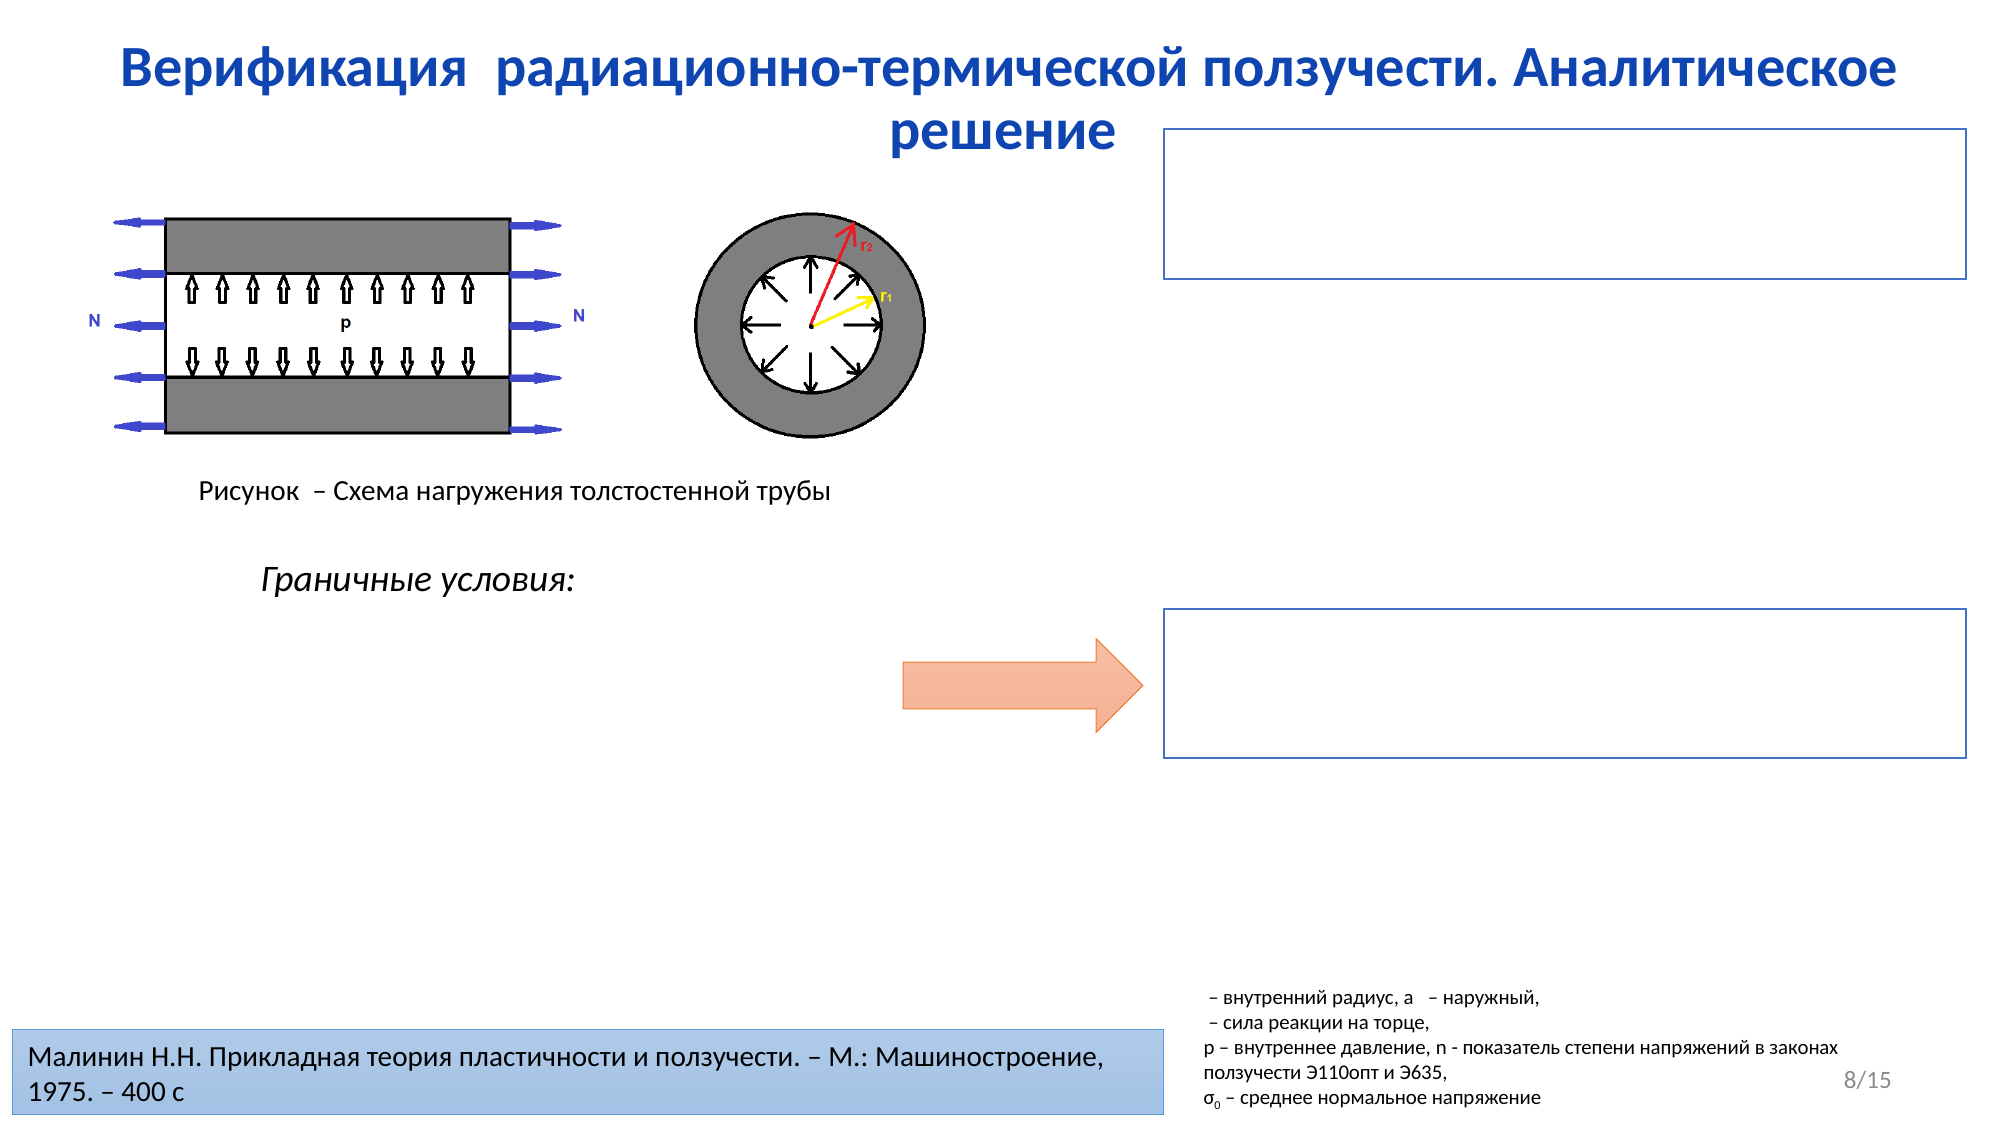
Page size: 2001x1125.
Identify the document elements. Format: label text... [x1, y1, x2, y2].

text_box Рисунок – Схема нагружения толстостенной трубы [0, 463, 1124, 514]
title Верификация радиационно-термической ползучести. Аналитическое решение [65, 0, 1955, 208]
picture [73, 177, 958, 455]
text_box Малинин Н.Н. Прикладная теория пластичности и ползучести. – М.: Машиностроение, 1975. – 400 с [12, 1029, 1164, 1115]
slide_number 8/15 [1456, 1048, 1907, 1109]
text_box [902, 637, 1144, 734]
